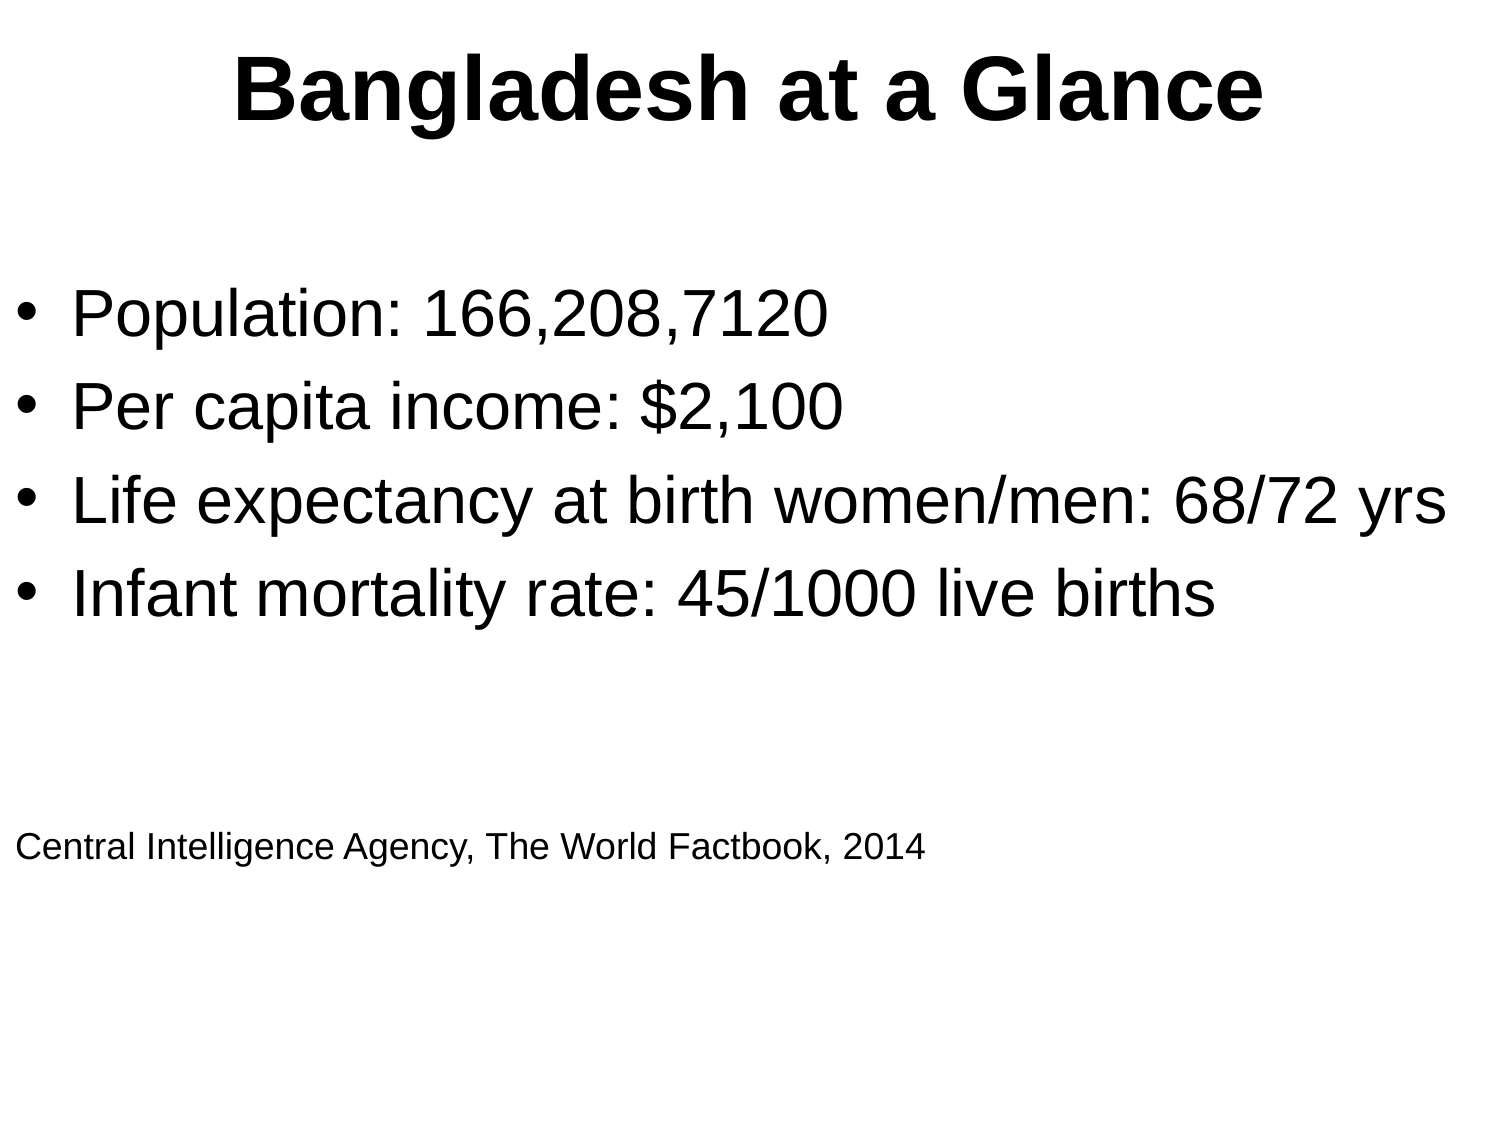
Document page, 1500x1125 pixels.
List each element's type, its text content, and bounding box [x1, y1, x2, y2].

title Bangladesh at a Glance [75, 45, 1425, 233]
list Population: 166,208,7120 Per capita income: $2,100 Life expectancy at birth women/men: 68/72 yrs Infant mortality rate: 45/1000 live births Central Intelligence Agency, The World Factbook, 2014 [0, 262, 1500, 1005]
